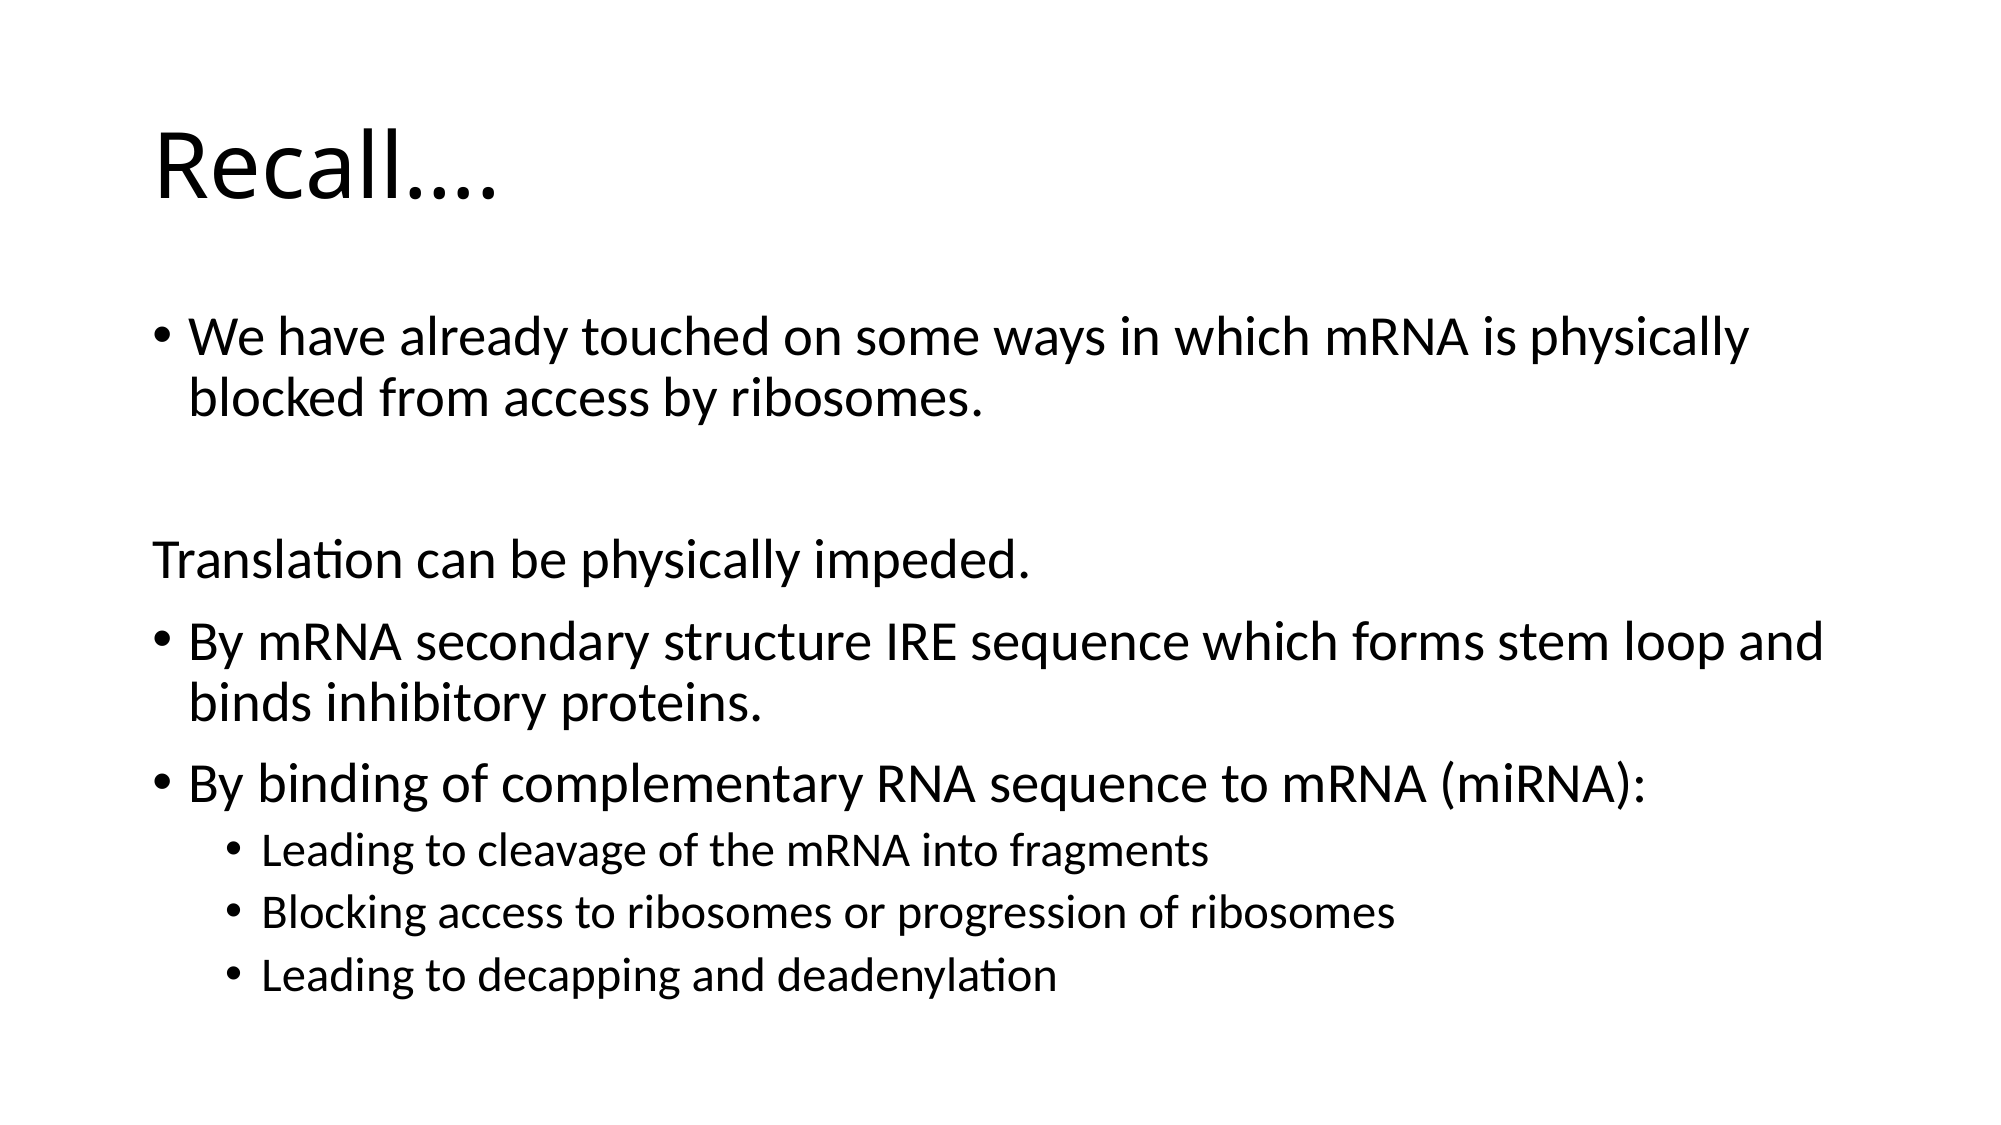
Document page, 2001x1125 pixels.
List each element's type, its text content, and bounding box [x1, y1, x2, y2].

list We have already touched on some ways in which mRNA is physically blocked from access by ribosomes. Translation can be physically impeded. By mRNA secondary structure IRE sequence which forms stem loop and binds inhibitory proteins. By binding of complementary RNA sequence to mRNA (miRNA): Leading to cleavage of the mRNA into fragments Blocking access to ribosomes or progression of ribosomes Leading to decapping and deadenylation [137, 299, 1863, 1014]
title Recall…. [137, 59, 1863, 278]
